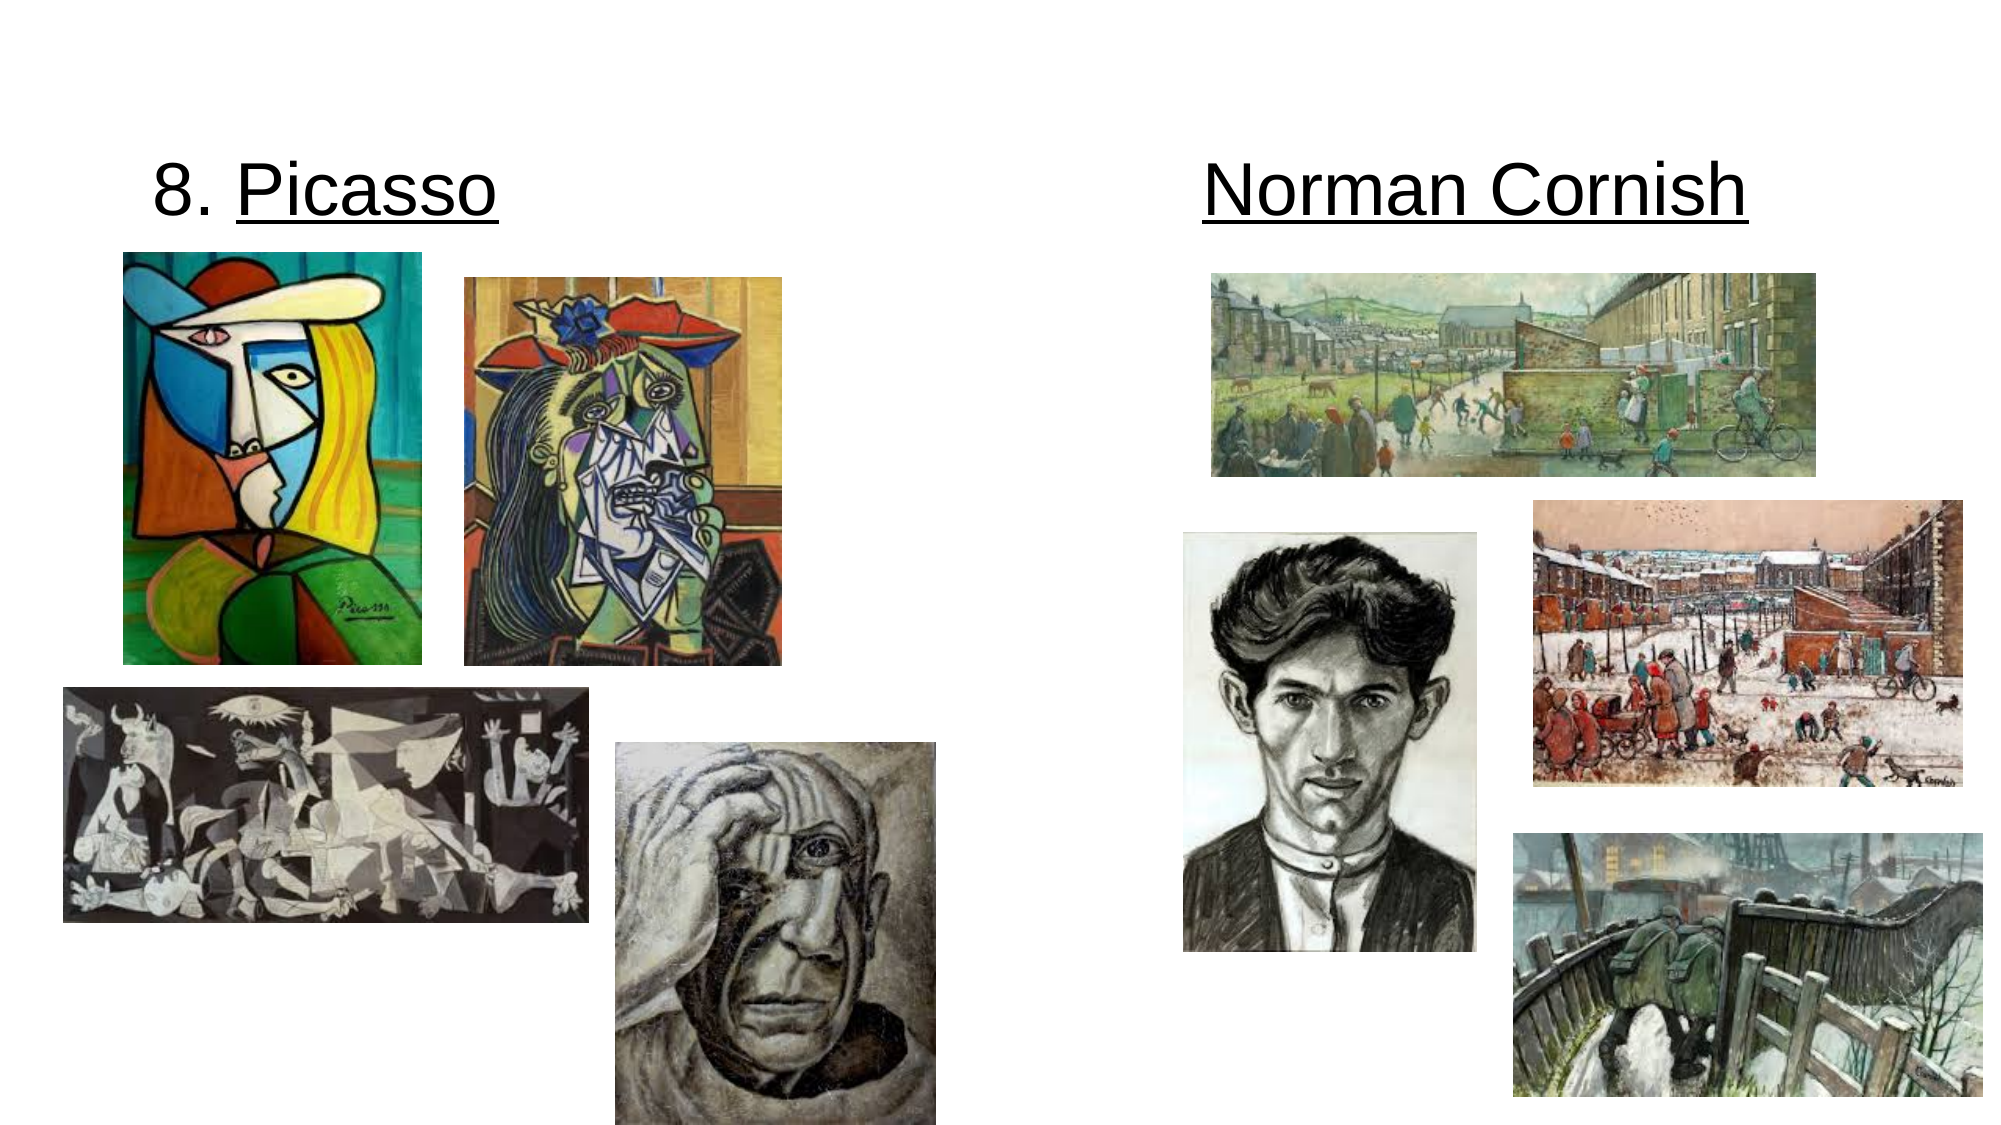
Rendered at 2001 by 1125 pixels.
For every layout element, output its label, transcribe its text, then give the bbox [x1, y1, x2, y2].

picture [1513, 833, 1983, 1097]
picture [63, 687, 589, 923]
picture [464, 277, 782, 666]
picture [123, 252, 422, 665]
picture [615, 742, 936, 1125]
list 8. Picasso Norman Cornish [137, 143, 1863, 1014]
picture [1211, 273, 1816, 477]
picture [1533, 500, 1963, 787]
picture [1183, 532, 1477, 952]
